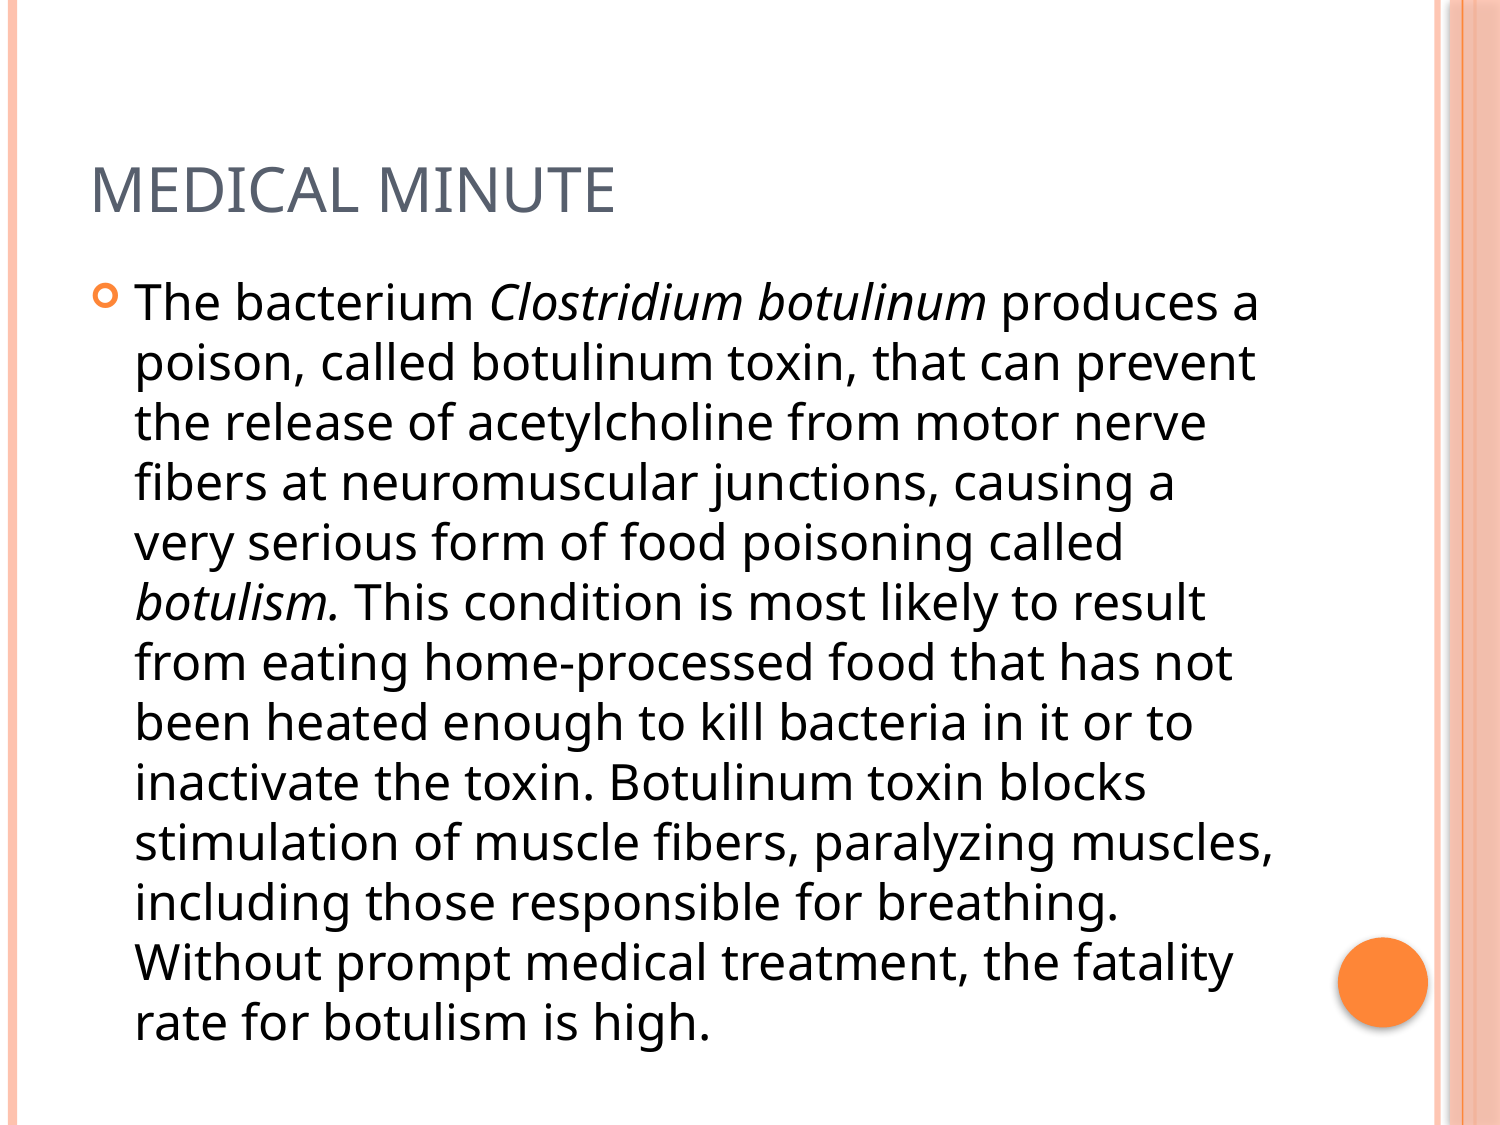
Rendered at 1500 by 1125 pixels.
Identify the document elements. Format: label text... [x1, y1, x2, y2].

list The bacterium Clostridium botulinum produces a poison, called botulinum toxin, that can prevent the release of acetylcholine from motor nerve fibers at neuromuscular junctions, causing a very serious form of food poisoning called botulism. This condition is most likely to result from eating home-processed food that has not been heated enough to kill bacteria in it or to inactivate the toxin. Botulinum toxin blocks stimulation of muscle fibers, paralyzing muscles, including those responsible for breathing. Without prompt medical treatment, the fatality rate for botulism is high. [75, 262, 1300, 1062]
title Medical Minute [75, 45, 1300, 233]
